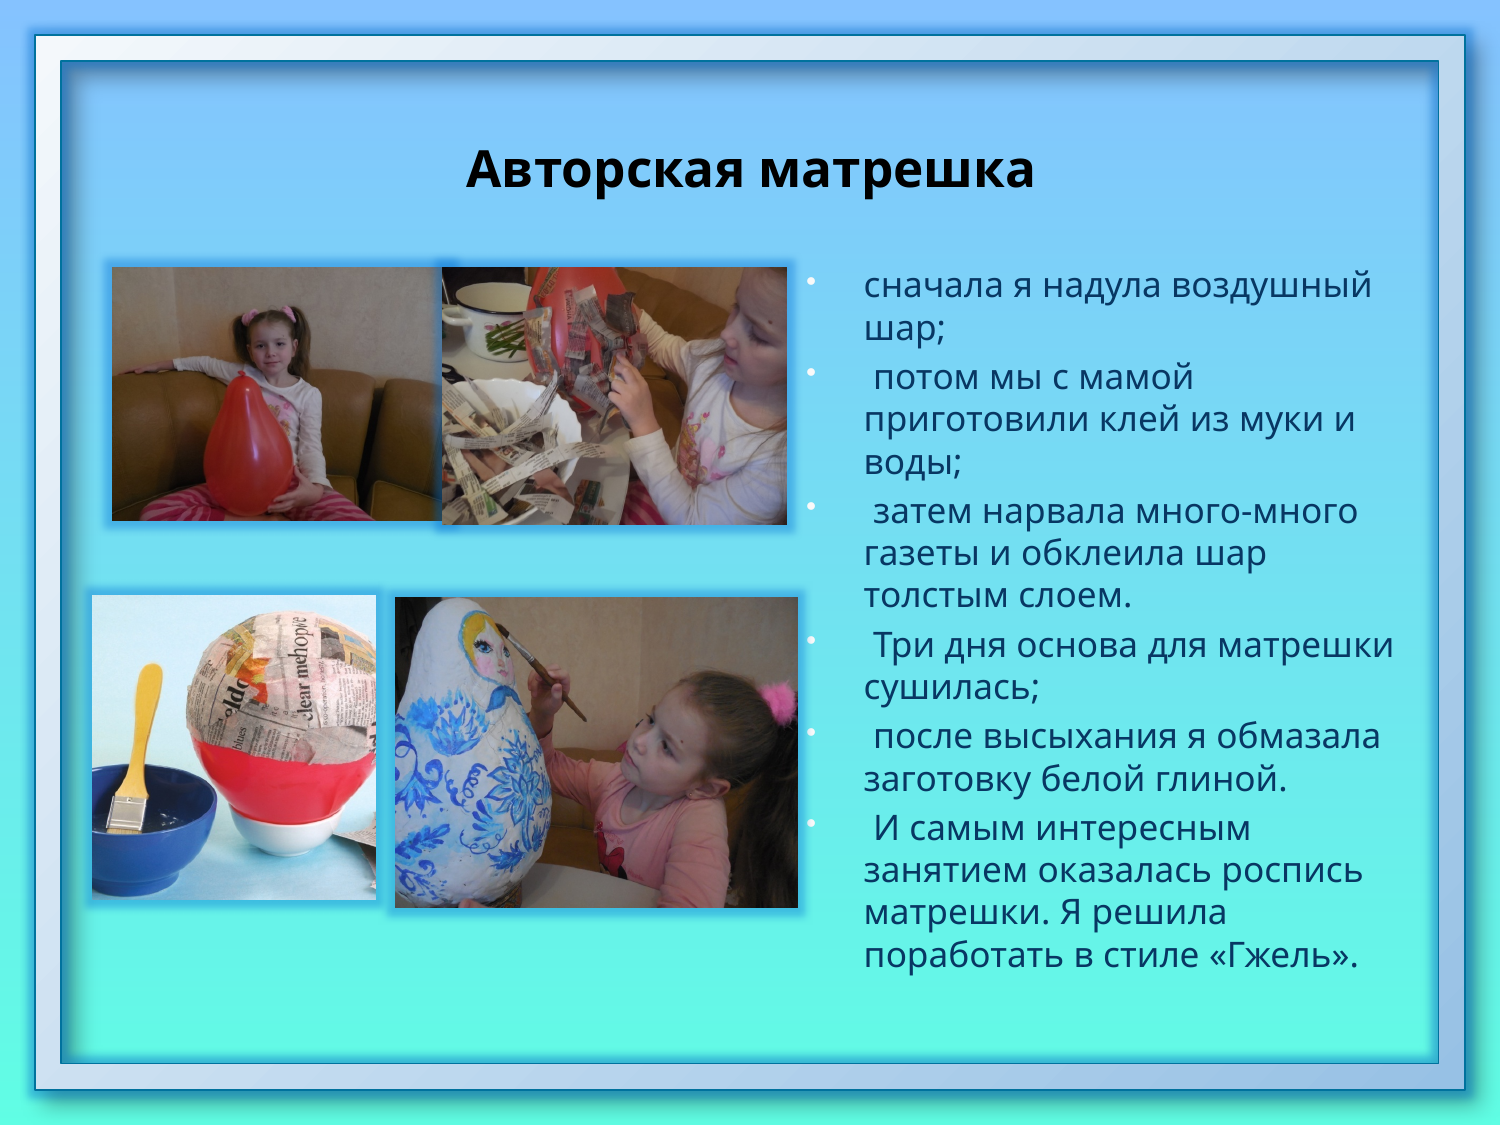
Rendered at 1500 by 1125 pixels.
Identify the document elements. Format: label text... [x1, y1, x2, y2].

picture [436, 262, 787, 526]
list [111, 266, 442, 521]
title Авторская матрешка [76, 127, 1427, 268]
picture [92, 595, 377, 901]
picture [395, 597, 798, 909]
list сначала я надула воздушный шар; потом мы с мамой приготовили клей из муки и воды; затем нарвала много-много газеты и обклеила шар толстым слоем. Три дня основа для матрешки сушилась; после высыхания я обмазала заготовку белой глиной. И самым интересным занятием оказалась роспись матрешки. Я решила поработать в стиле «Гжель». [773, 255, 1424, 1000]
